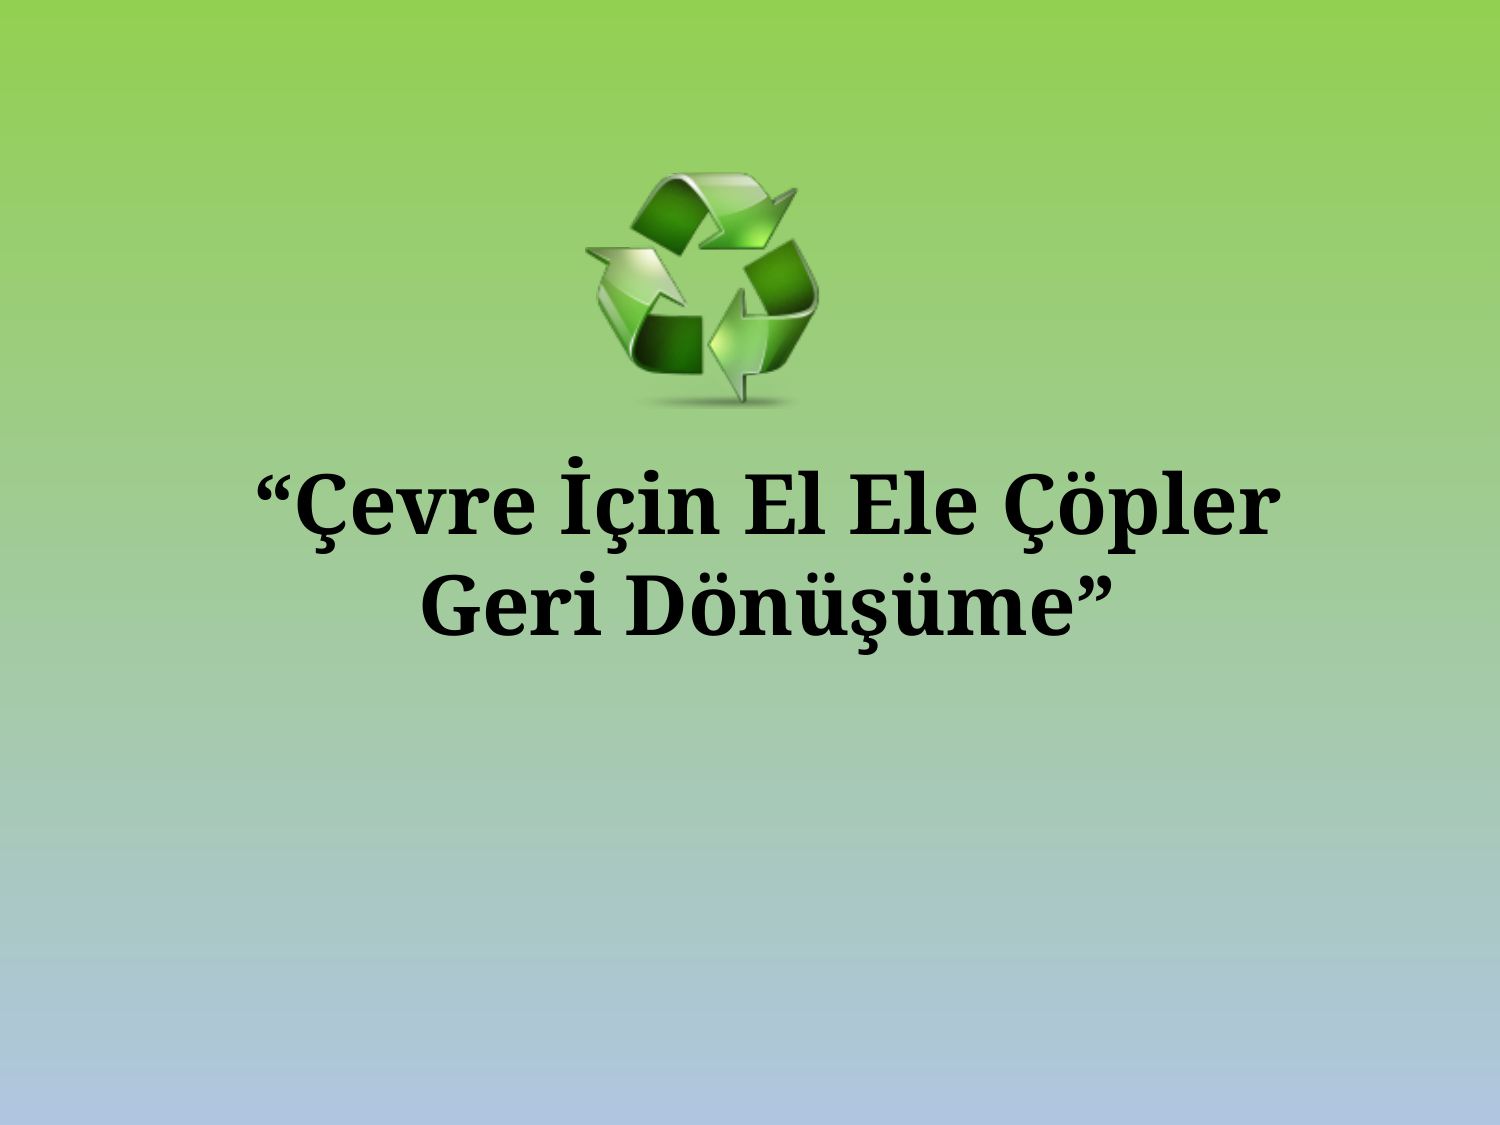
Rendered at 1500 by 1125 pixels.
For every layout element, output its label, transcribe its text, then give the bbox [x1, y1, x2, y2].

text_box “Çevre İçin El Ele Çöpler Geri Dönüşüme” [159, 444, 1376, 659]
picture [584, 172, 822, 410]
title [0, 302, 1450, 928]
